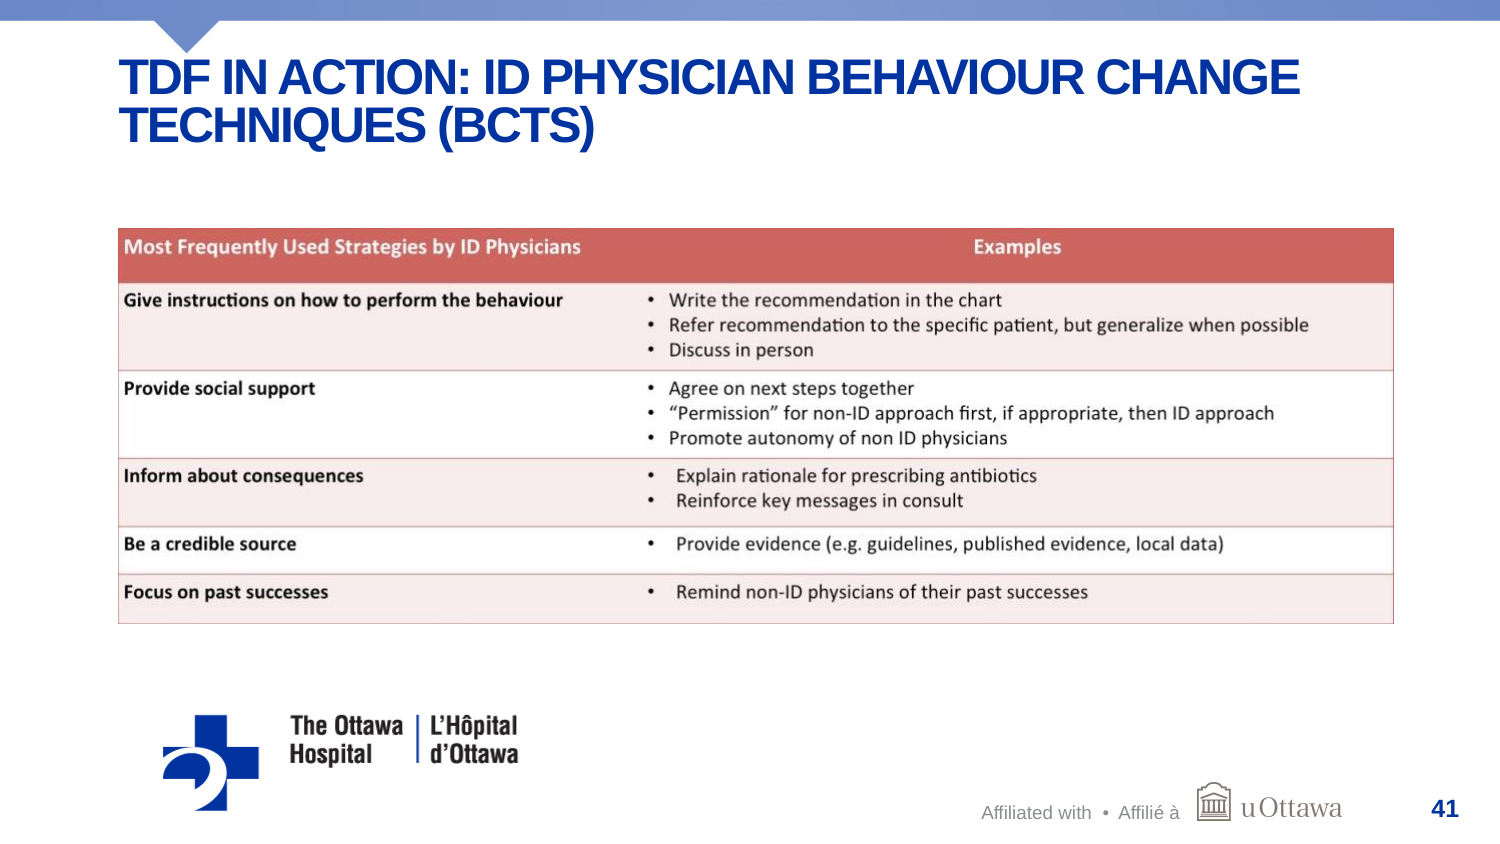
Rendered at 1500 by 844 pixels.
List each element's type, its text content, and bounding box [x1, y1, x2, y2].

slide_number 41 [1358, 777, 1475, 838]
title TDF in Action: ID Physician Behaviour Change Techniques (BCTs) [118, 69, 1394, 158]
picture [0, 0, 1500, 844]
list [118, 228, 1394, 624]
